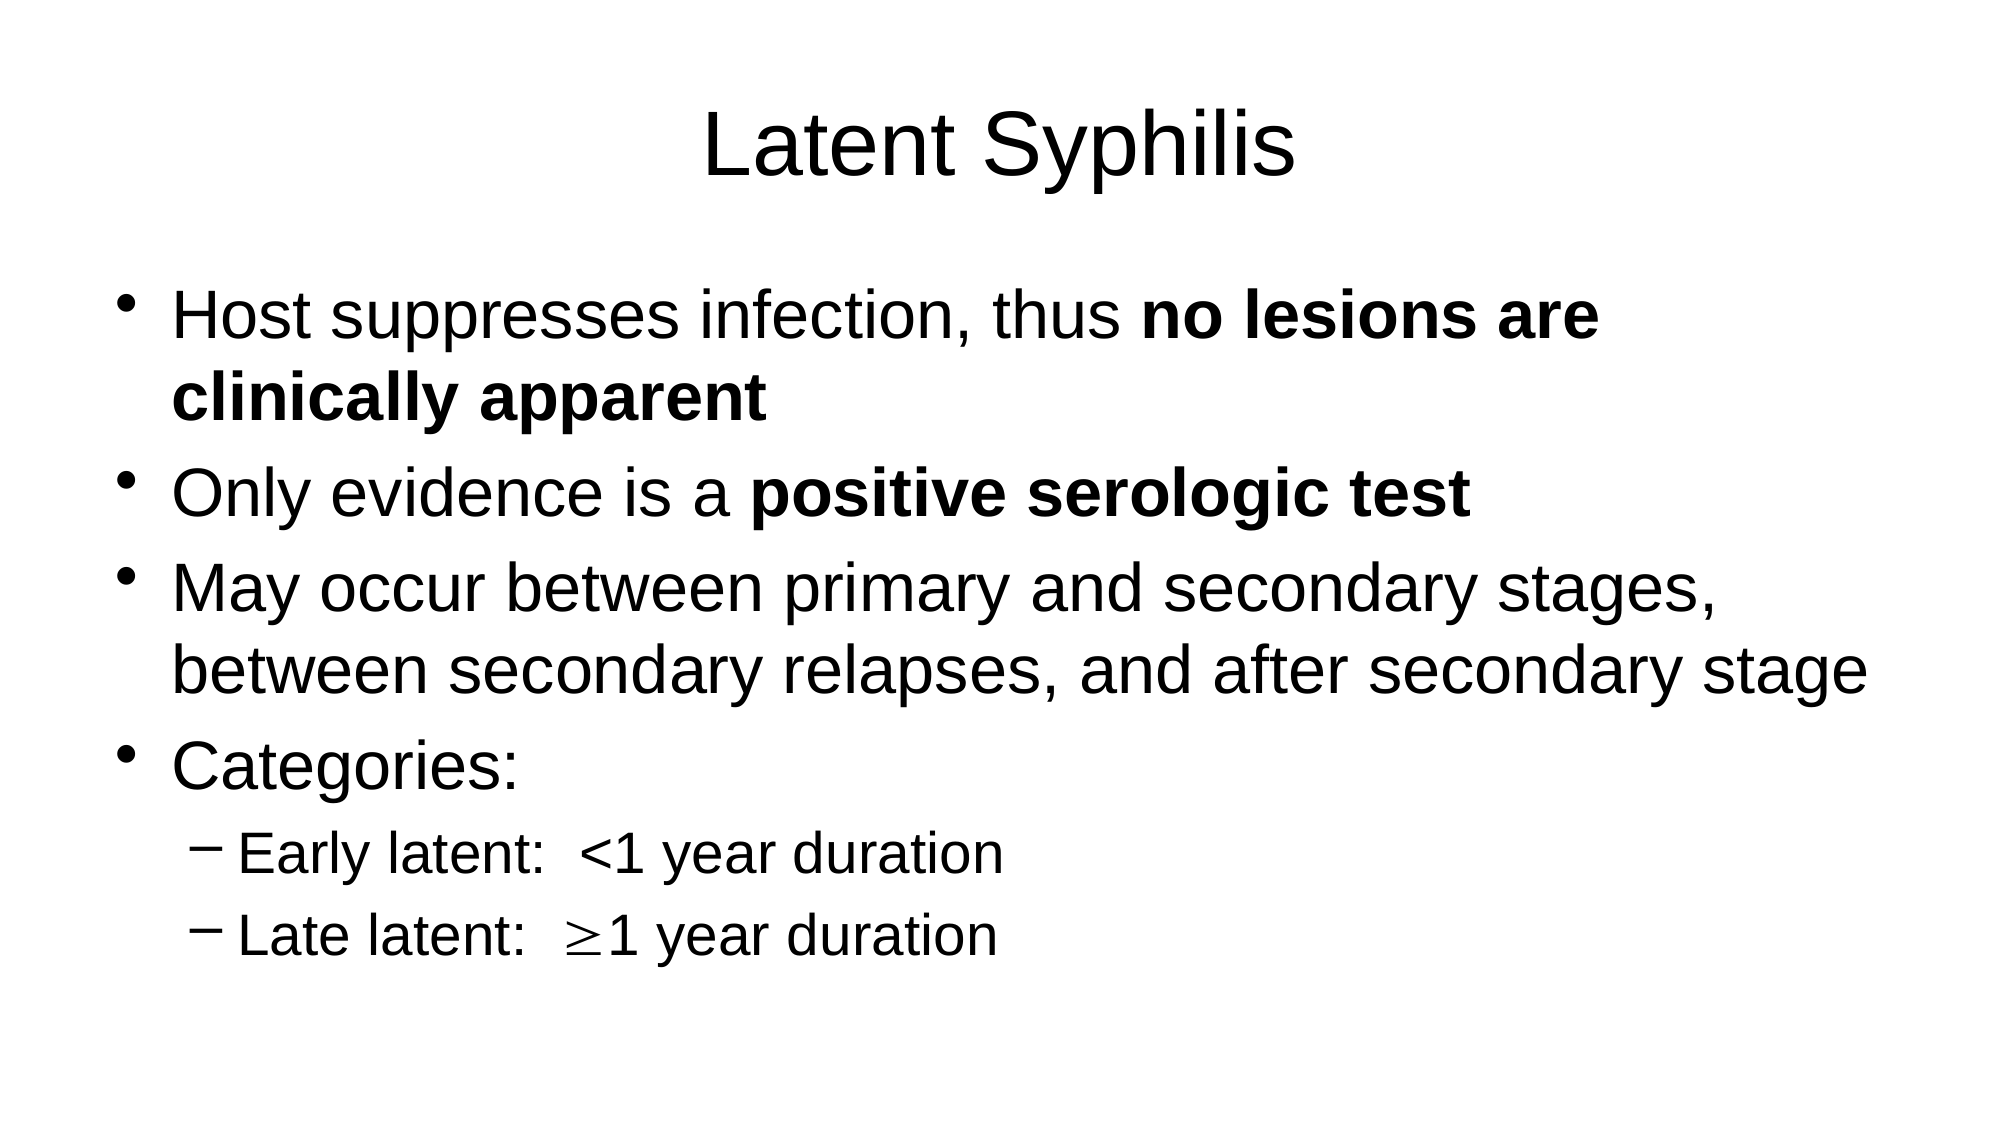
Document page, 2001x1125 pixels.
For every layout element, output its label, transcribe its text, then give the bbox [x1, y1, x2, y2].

list Host suppresses infection, thus no lesions are clinically apparent Only evidence is a positive serologic test May occur between primary and secondary stages, between secondary relapses, and after secondary stage Categories: Early latent: <1 year duration Late latent: 1 year duration [99, 262, 1901, 1006]
title Latent Syphilis [99, 44, 1901, 233]
